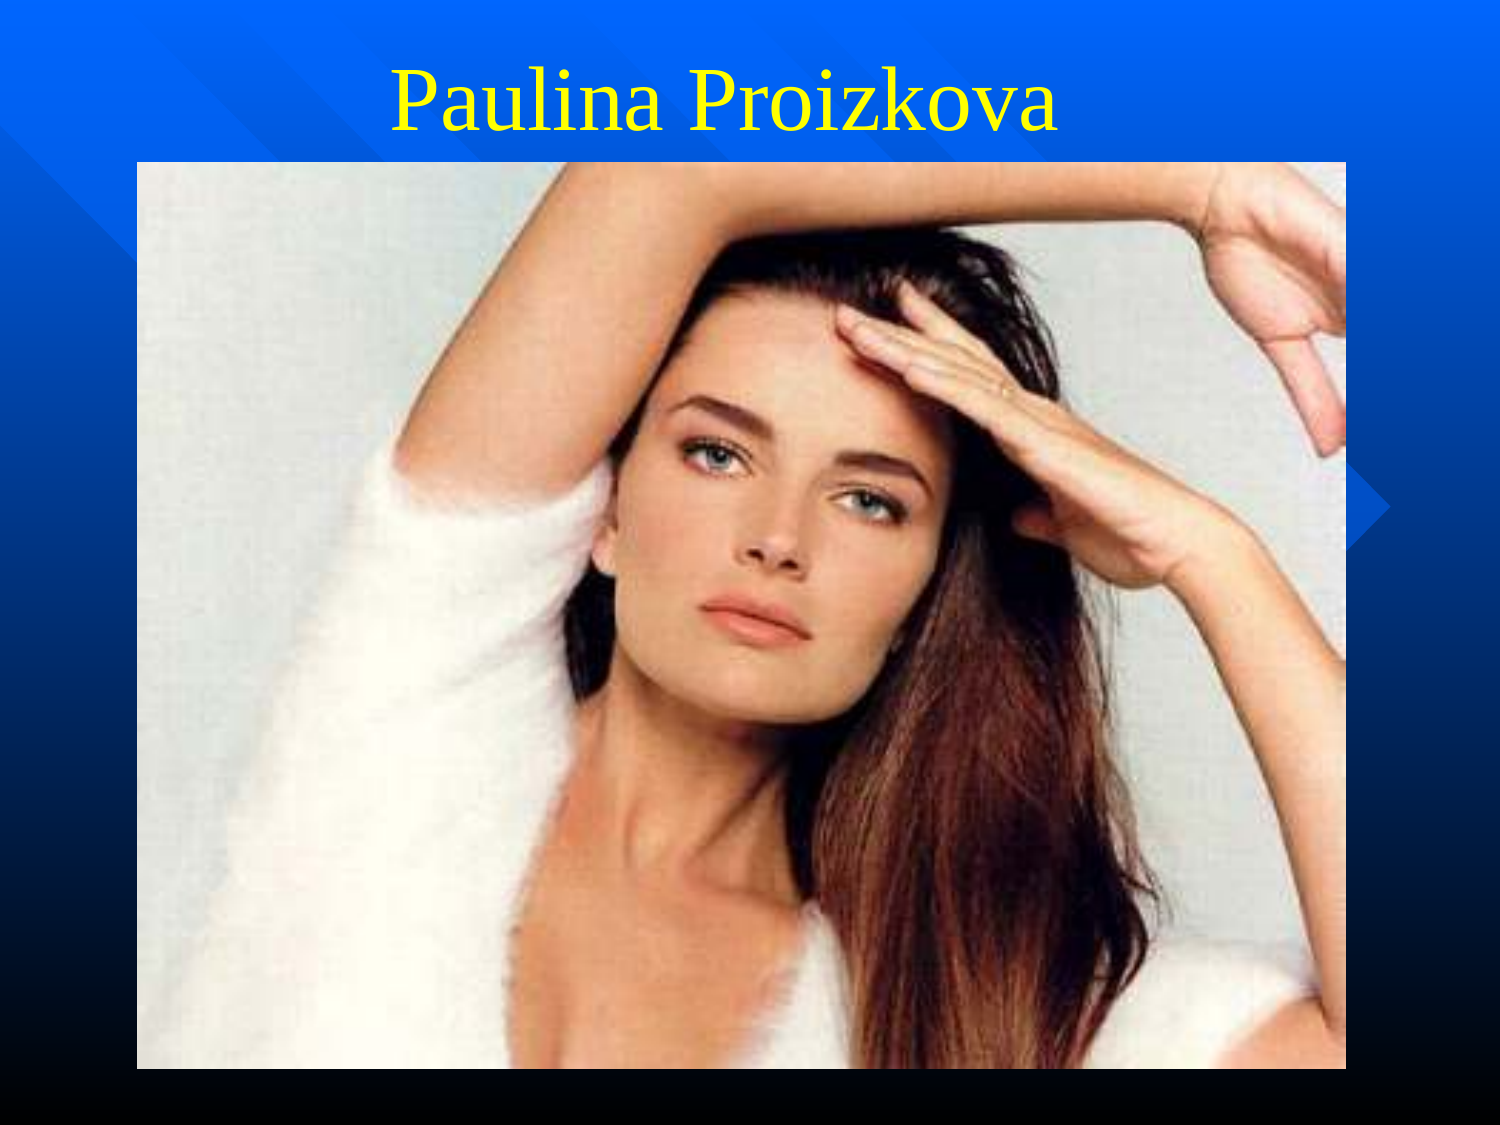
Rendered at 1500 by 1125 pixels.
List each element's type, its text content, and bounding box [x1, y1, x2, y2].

title Paulina Proizkova [87, 0, 1363, 188]
picture [137, 162, 1347, 1069]
